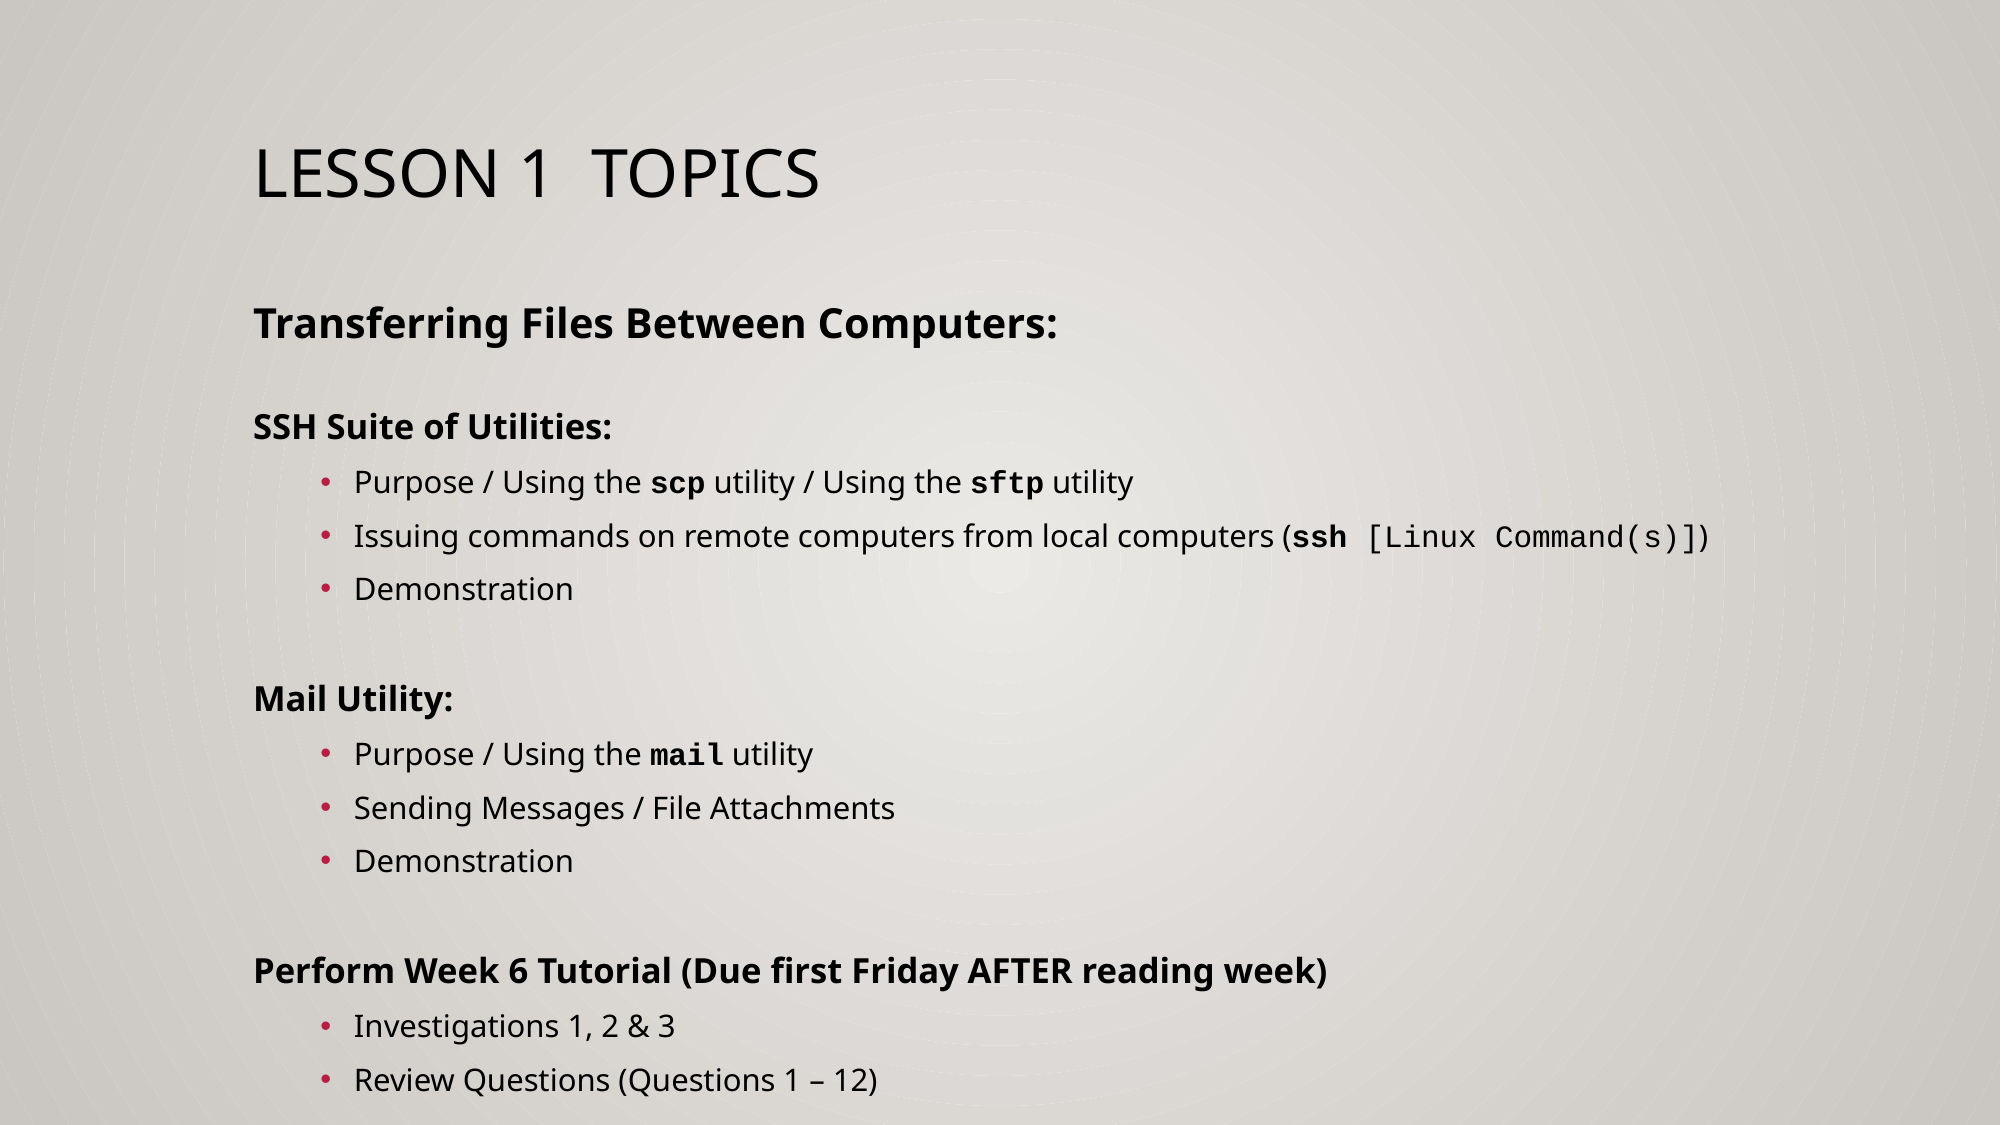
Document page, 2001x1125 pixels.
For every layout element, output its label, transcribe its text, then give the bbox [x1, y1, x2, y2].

list Transferring Files Between Computers: SSH Suite of Utilities: Purpose / Using the scp utility / Using the sftp utility Issuing commands on remote computers from local computers (ssh [Linux Command(s)]) Demonstration Mail Utility: Purpose / Using the mail utility Sending Messages / File Attachments Demonstration Perform Week 6 Tutorial (Due first Friday AFTER reading week) Investigations 1, 2 & 3 Review Questions (Questions 1 – 12) [238, 279, 1814, 1111]
title Lesson 1 topics [238, 131, 1814, 279]
